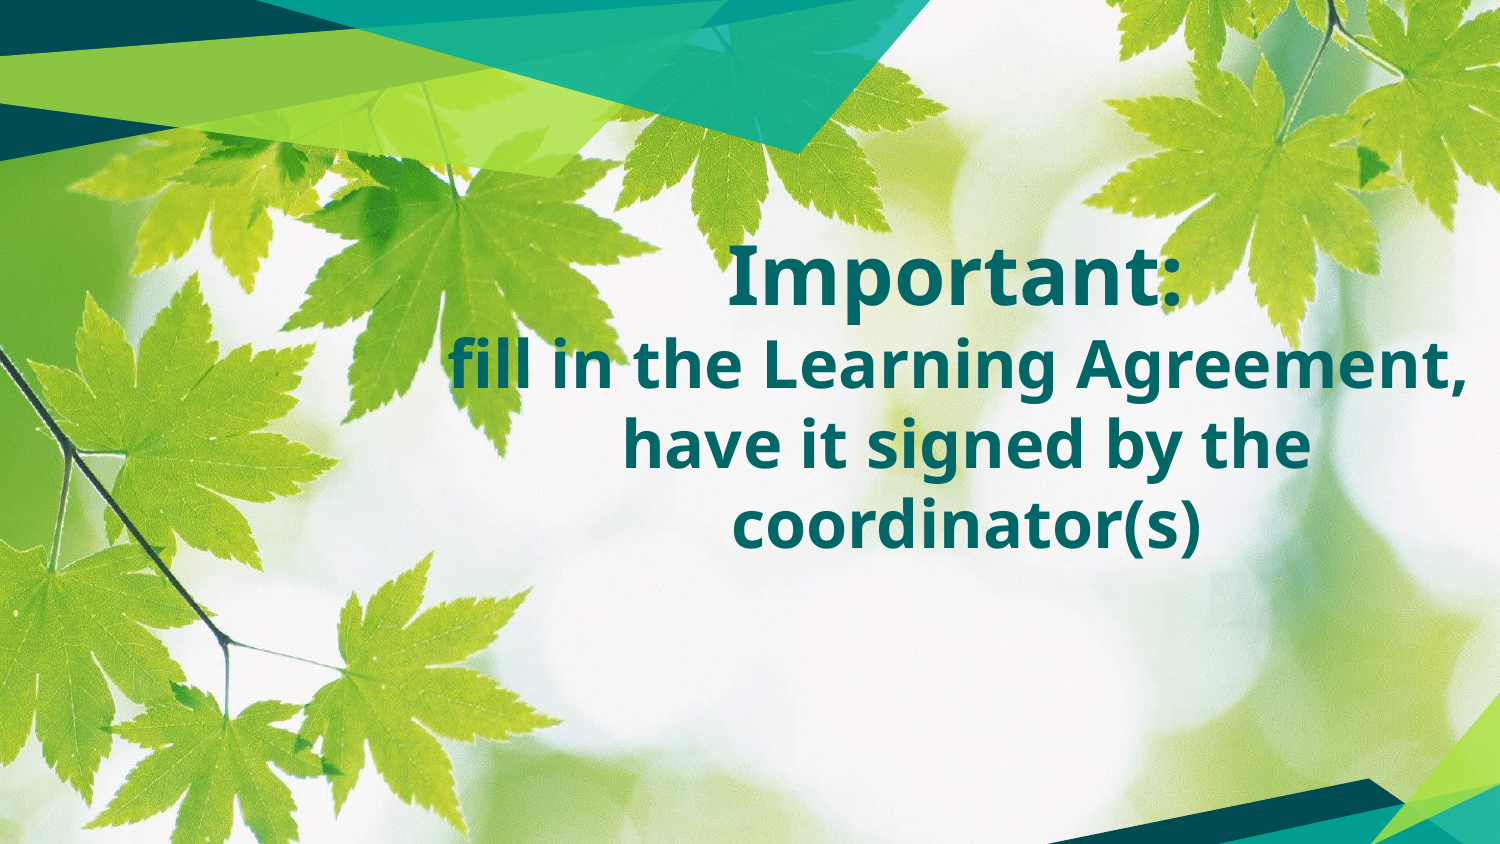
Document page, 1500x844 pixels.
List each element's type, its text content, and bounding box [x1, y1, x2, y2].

picture [0, 0, 1500, 844]
title Important: fill in the Learning Agreement, have it signed by the coordinator(s) [397, 207, 1500, 632]
